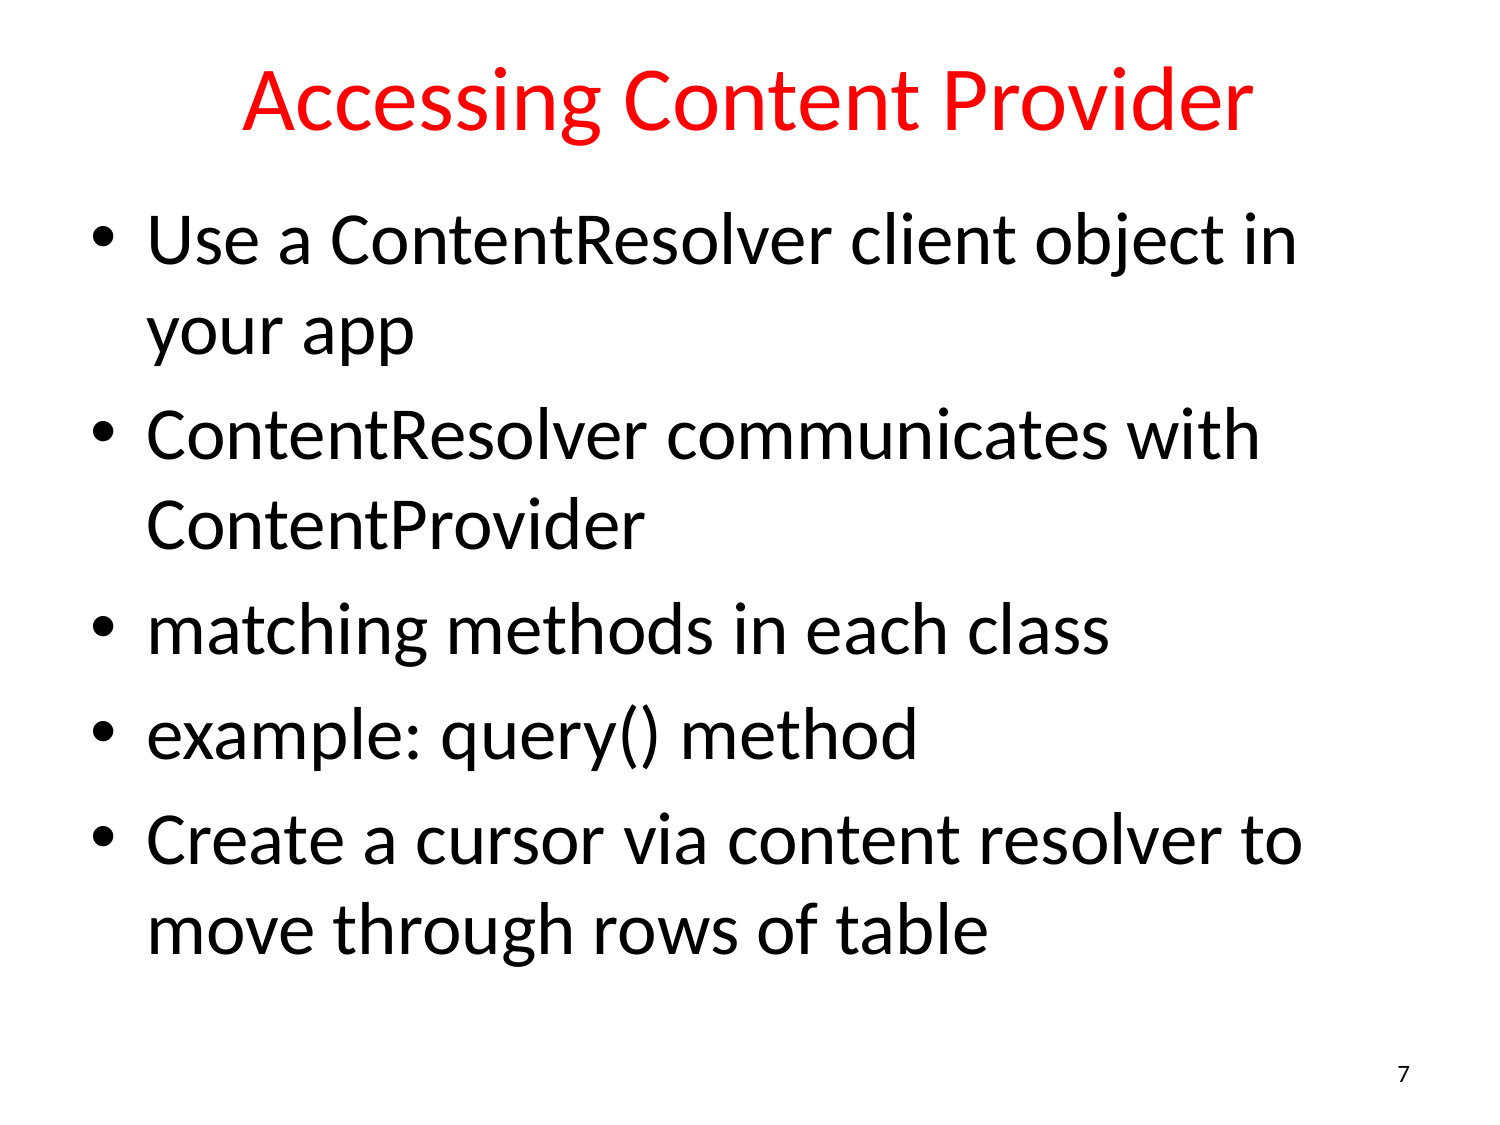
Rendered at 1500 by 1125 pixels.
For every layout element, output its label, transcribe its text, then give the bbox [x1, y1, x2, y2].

list Use a ContentResolver client object in your app ContentResolver communicates with ContentProvider matching methods in each class example: query() method Create a cursor via content resolver to move through rows of table [75, 182, 1425, 1038]
title Accessing Content Provider [75, 0, 1425, 182]
slide_number 7 [1074, 1042, 1425, 1103]
